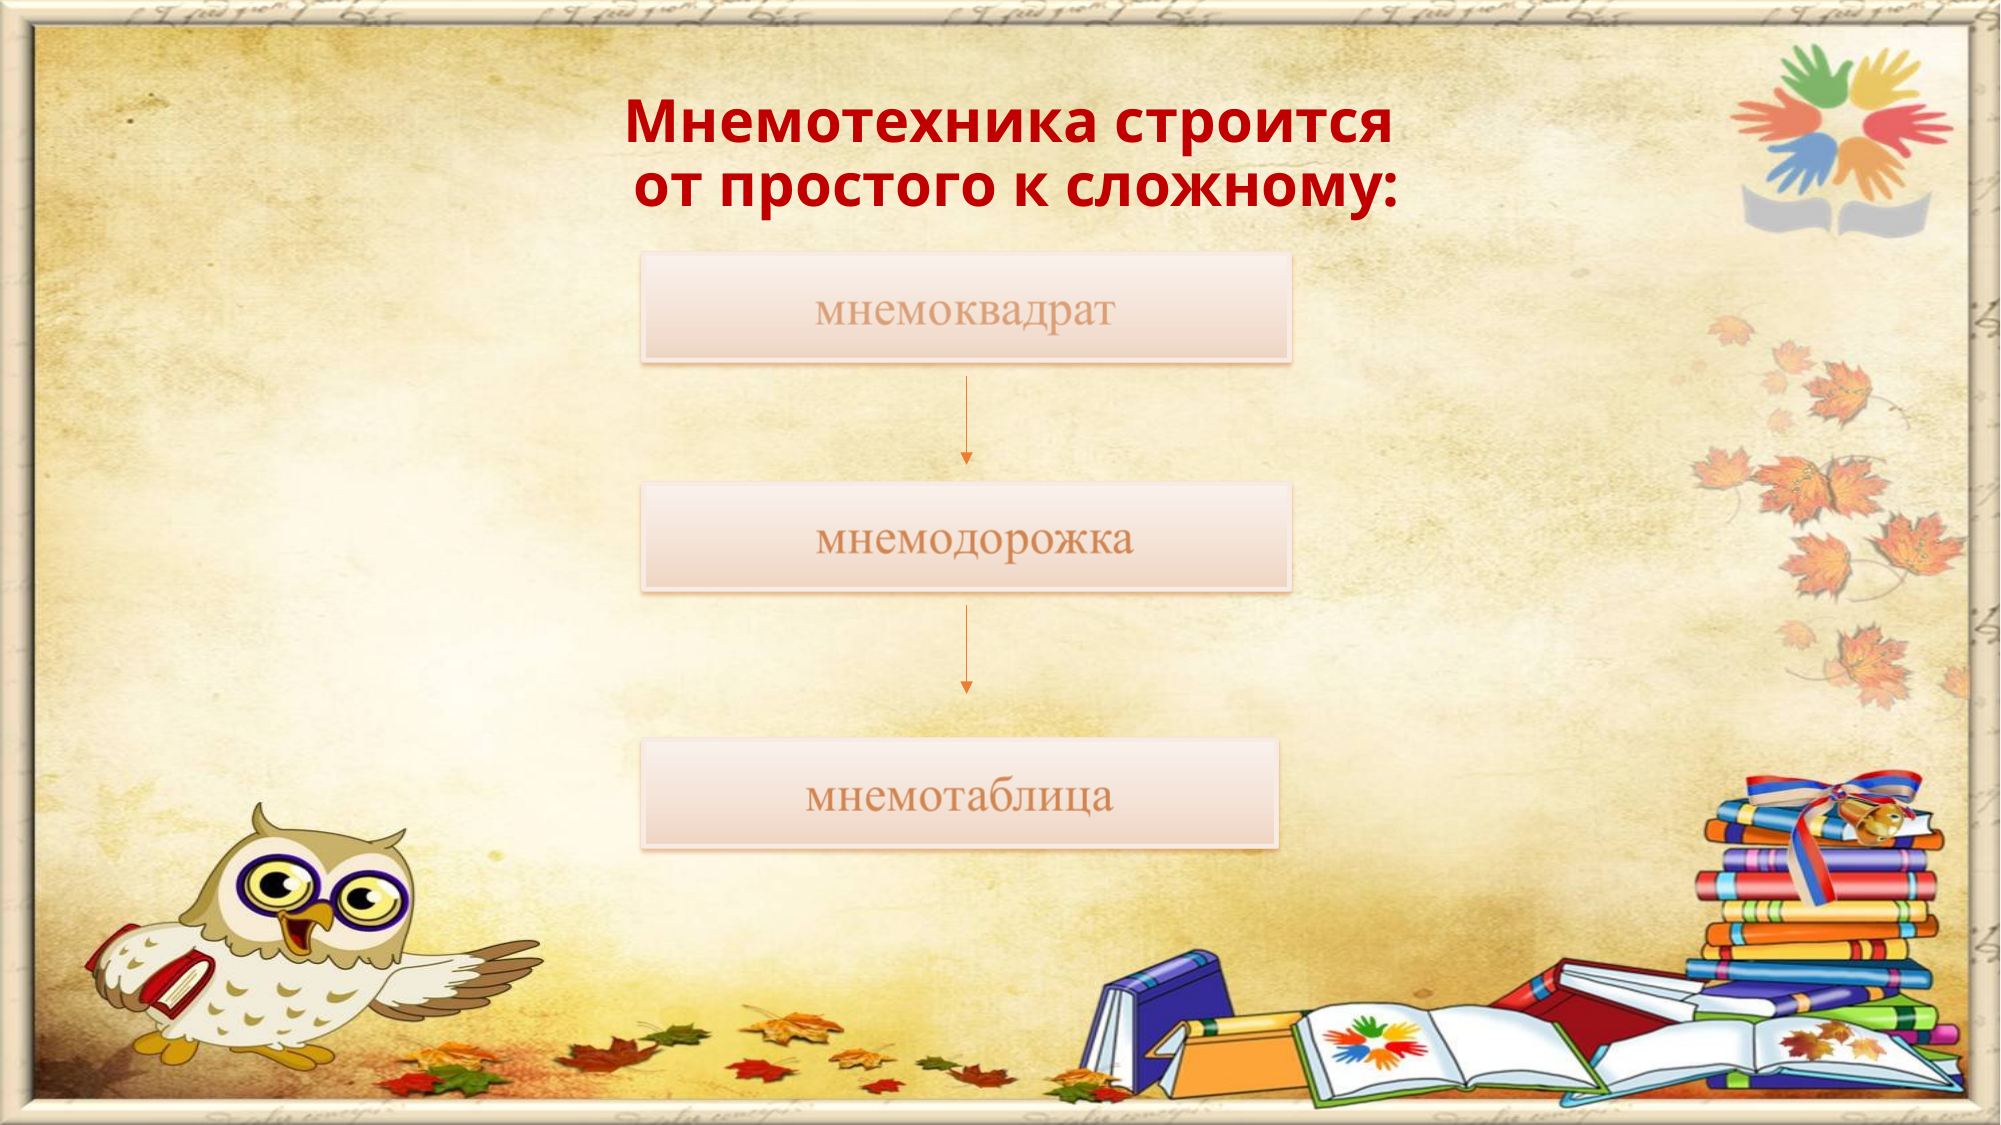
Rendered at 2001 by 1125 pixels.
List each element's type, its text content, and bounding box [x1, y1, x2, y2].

picture [0, 0, 2001, 1125]
title Мнемотехника строится от простого к сложному: [76, 82, 1943, 300]
